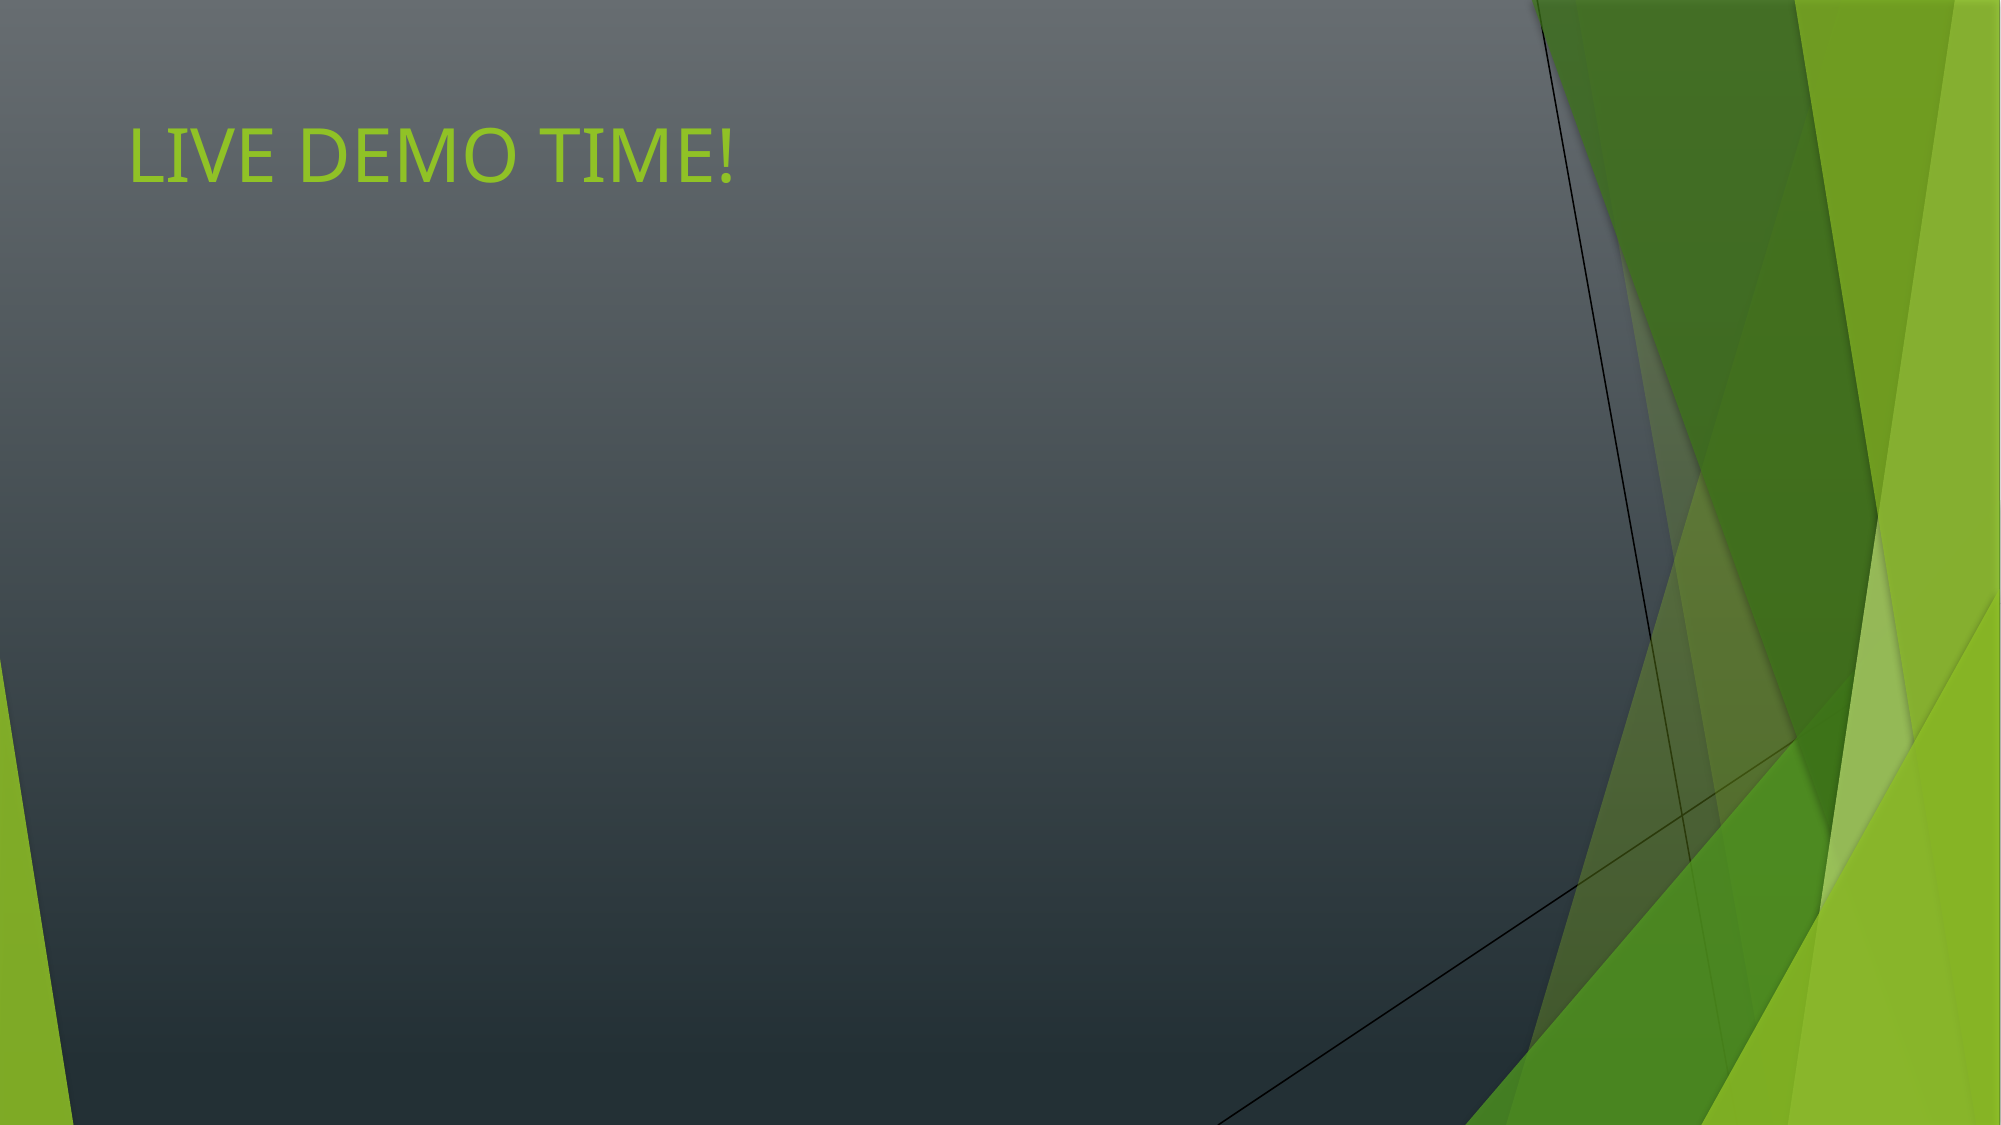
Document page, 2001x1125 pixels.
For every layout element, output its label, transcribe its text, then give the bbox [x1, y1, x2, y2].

title LIVE DEMO TIME! [111, 99, 1522, 317]
